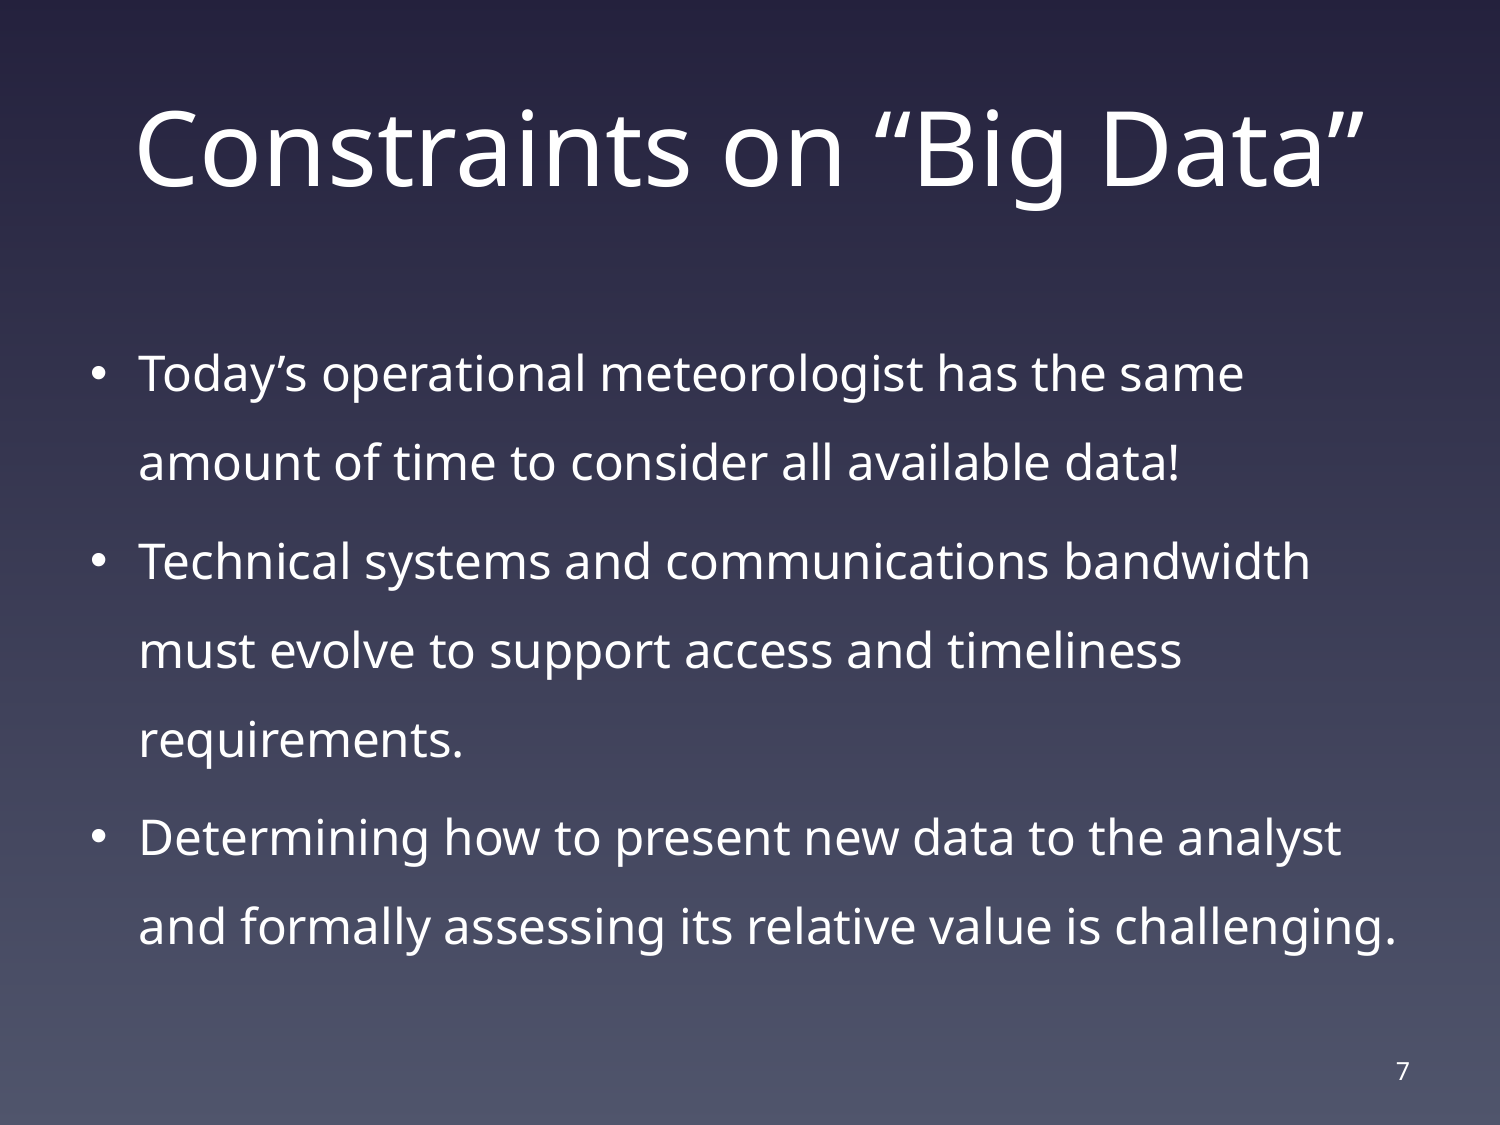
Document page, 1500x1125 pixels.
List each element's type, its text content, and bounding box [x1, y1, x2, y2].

list Today’s operational meteorologist has the same amount of time to consider all available data! Technical systems and communications bandwidth must evolve to support access and timeliness requirements. Determining how to present new data to the analyst and formally assessing its relative value is challenging. [75, 262, 1425, 1005]
slide_number 7 [1074, 1042, 1425, 1103]
title Constraints on “Big Data” [75, 75, 1425, 262]
